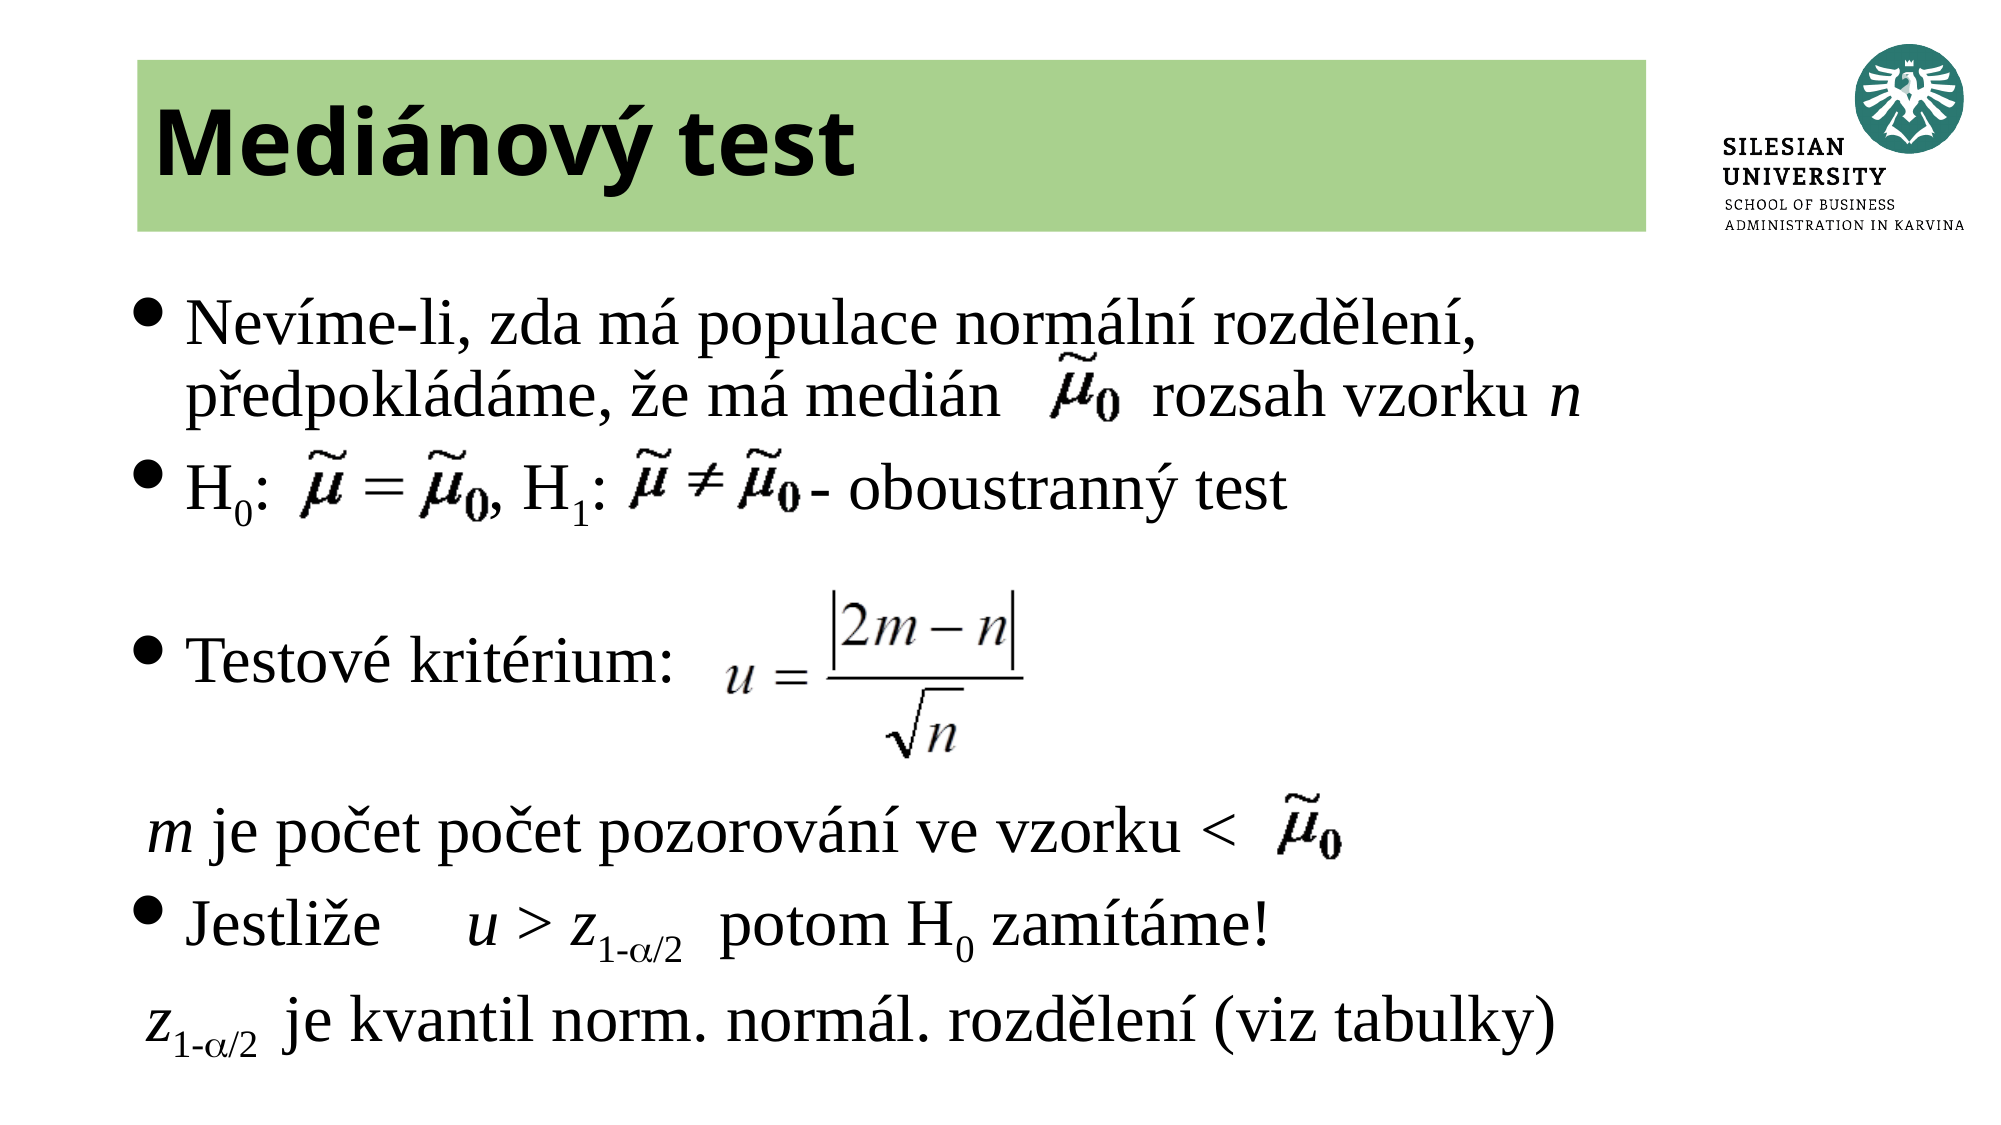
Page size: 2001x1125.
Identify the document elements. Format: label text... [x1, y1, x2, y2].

picture [1723, 44, 1964, 230]
picture [618, 433, 813, 525]
text_box [41, 32, 786, 116]
text_box Nevíme-li, zda má populace normální rozdělení, předpokládáme, že má medián rozsah vzorku n H0: , H1: - oboustranný test Testové kritérium: m je počet počet pozorování ve vzorku < Jestliže u > z1-/2 potom H0 zamítáme! z1-/2 je kvantil norm. normál. rozdělení (viz tabulky) [99, 279, 1775, 1071]
title Mediánový test [137, 59, 1647, 232]
picture [1037, 335, 1132, 436]
picture [287, 433, 504, 536]
picture [1264, 778, 1353, 872]
picture [715, 573, 1038, 776]
